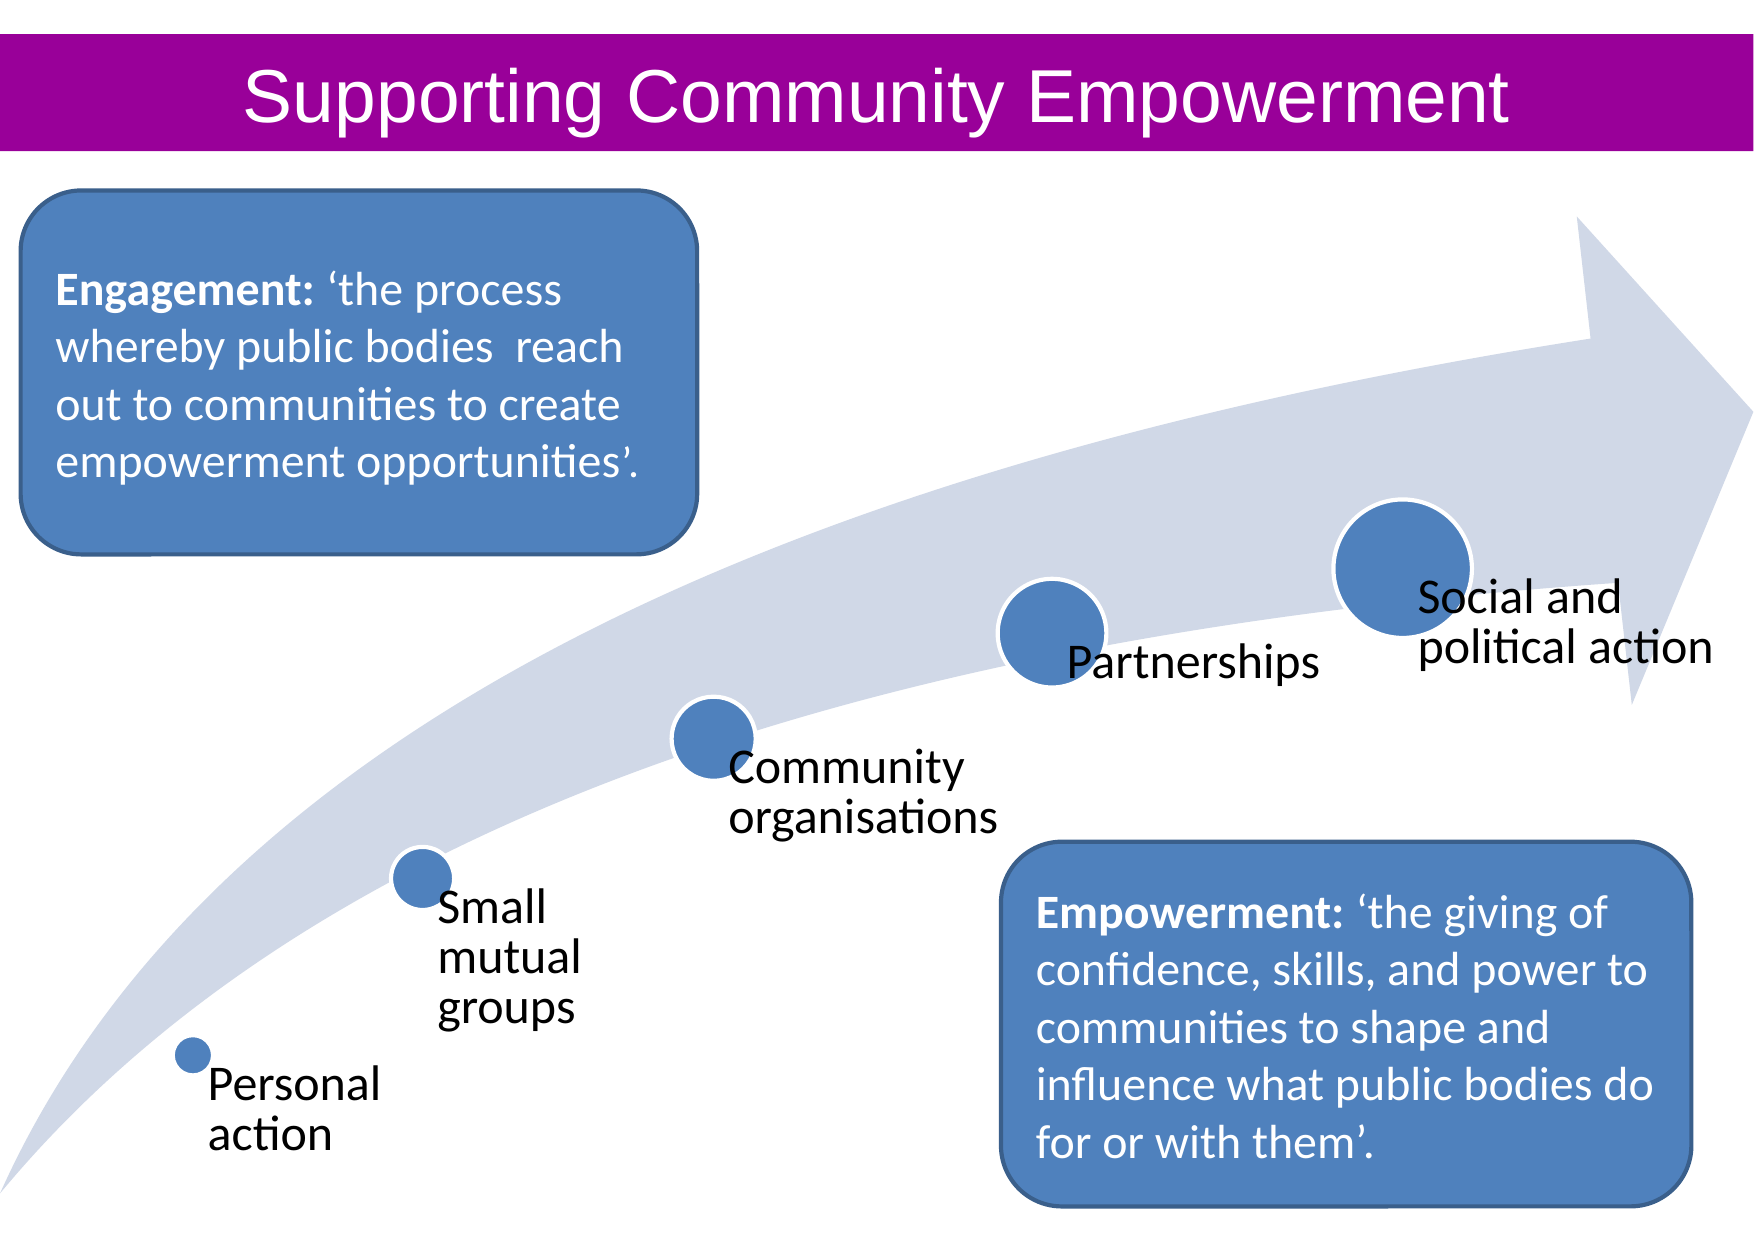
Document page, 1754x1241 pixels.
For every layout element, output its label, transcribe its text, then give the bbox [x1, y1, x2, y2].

text_box Empowerment: ‘the giving of confidence, skills, and power to communities to shape and influence what public bodies do for or with them’. [1031, 1201, 1661, 1209]
text_box Engagement: ‘the process whereby public bodies reach out to communities to create empowerment opportunities’. [30, 188, 688, 214]
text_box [0, 216, 1754, 1194]
text_box Supporting Community Empowerment [0, 32, 1754, 153]
